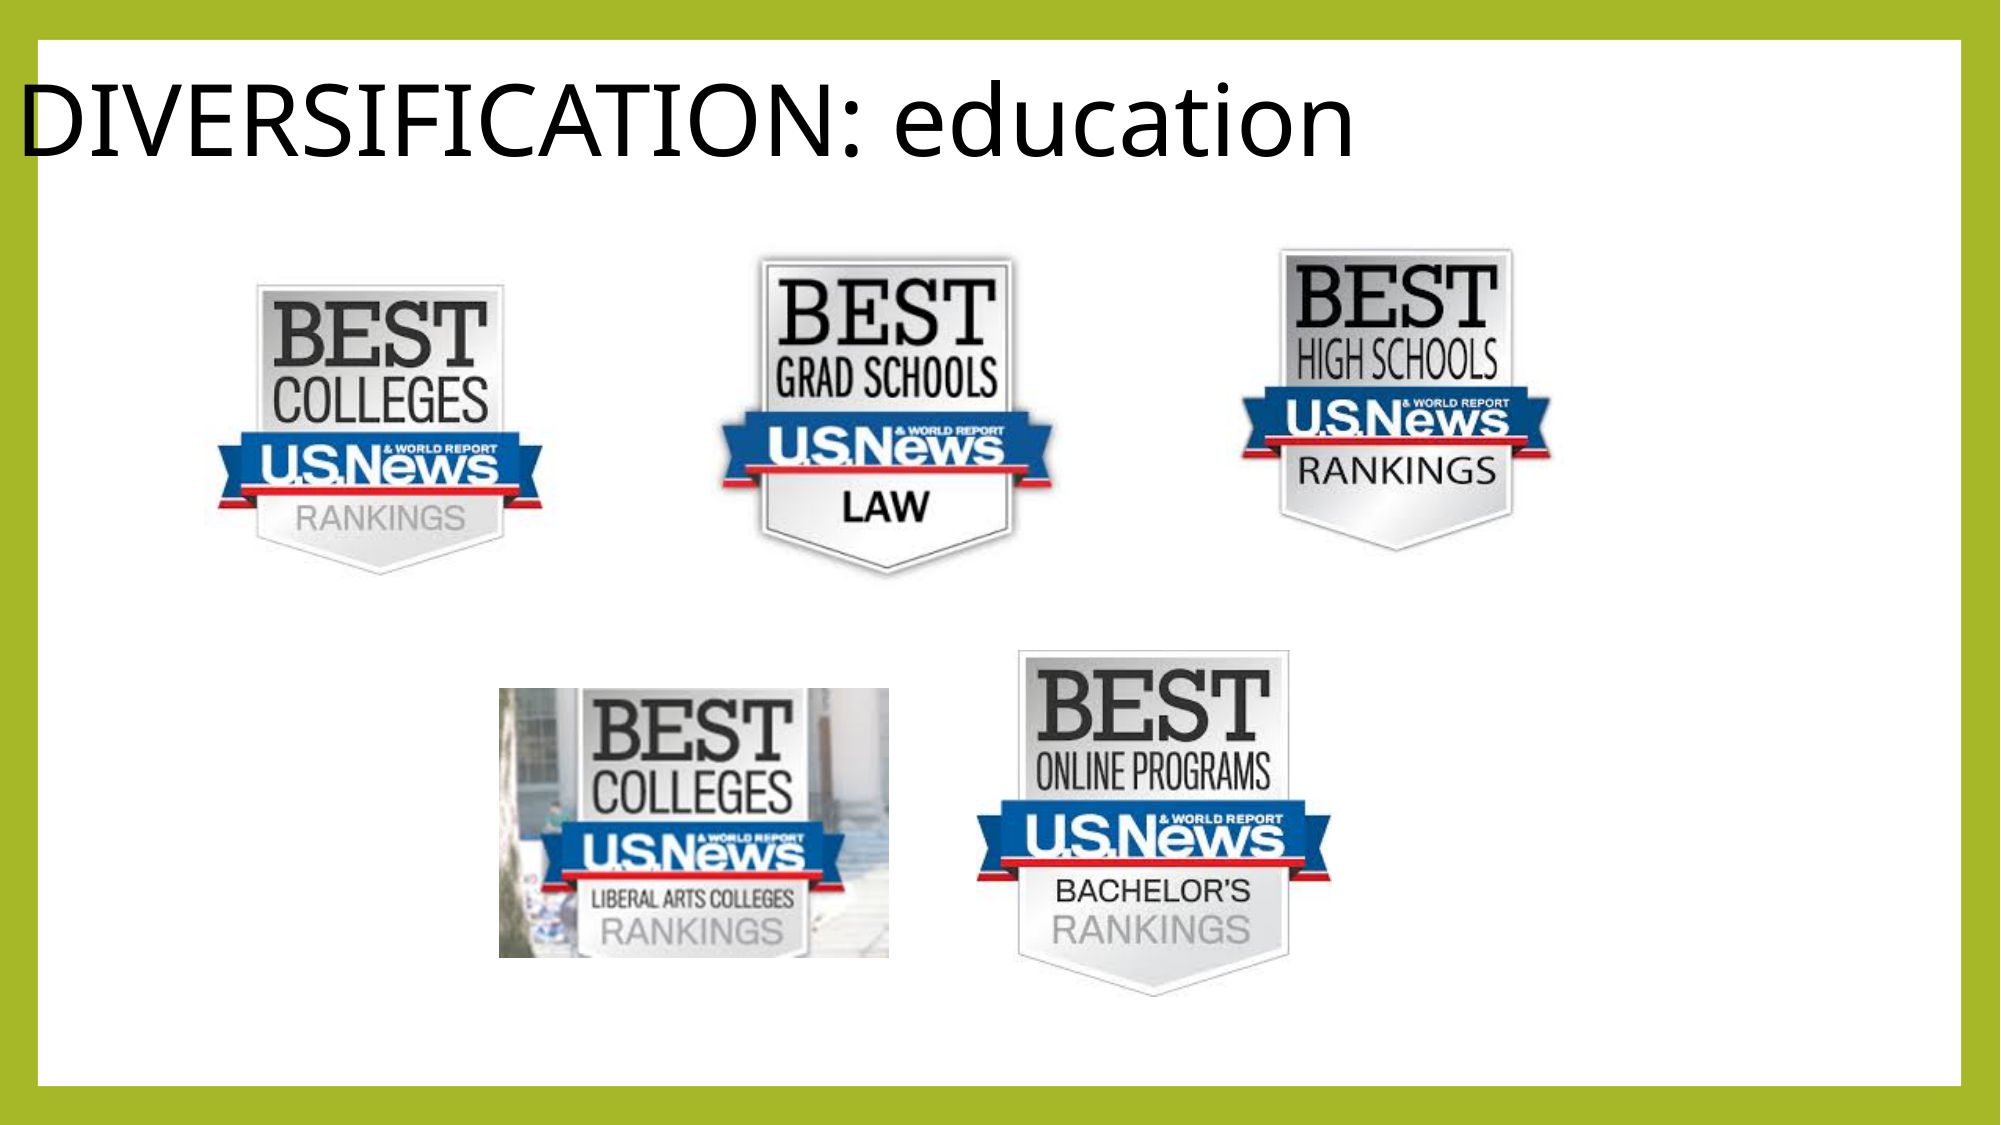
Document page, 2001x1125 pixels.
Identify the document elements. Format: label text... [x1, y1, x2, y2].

picture [499, 688, 889, 959]
picture [976, 649, 1332, 998]
picture [711, 242, 1065, 592]
picture [1225, 242, 1619, 558]
text_box DIVERSIFICATION: education [1, 49, 1375, 184]
picture [204, 251, 557, 605]
